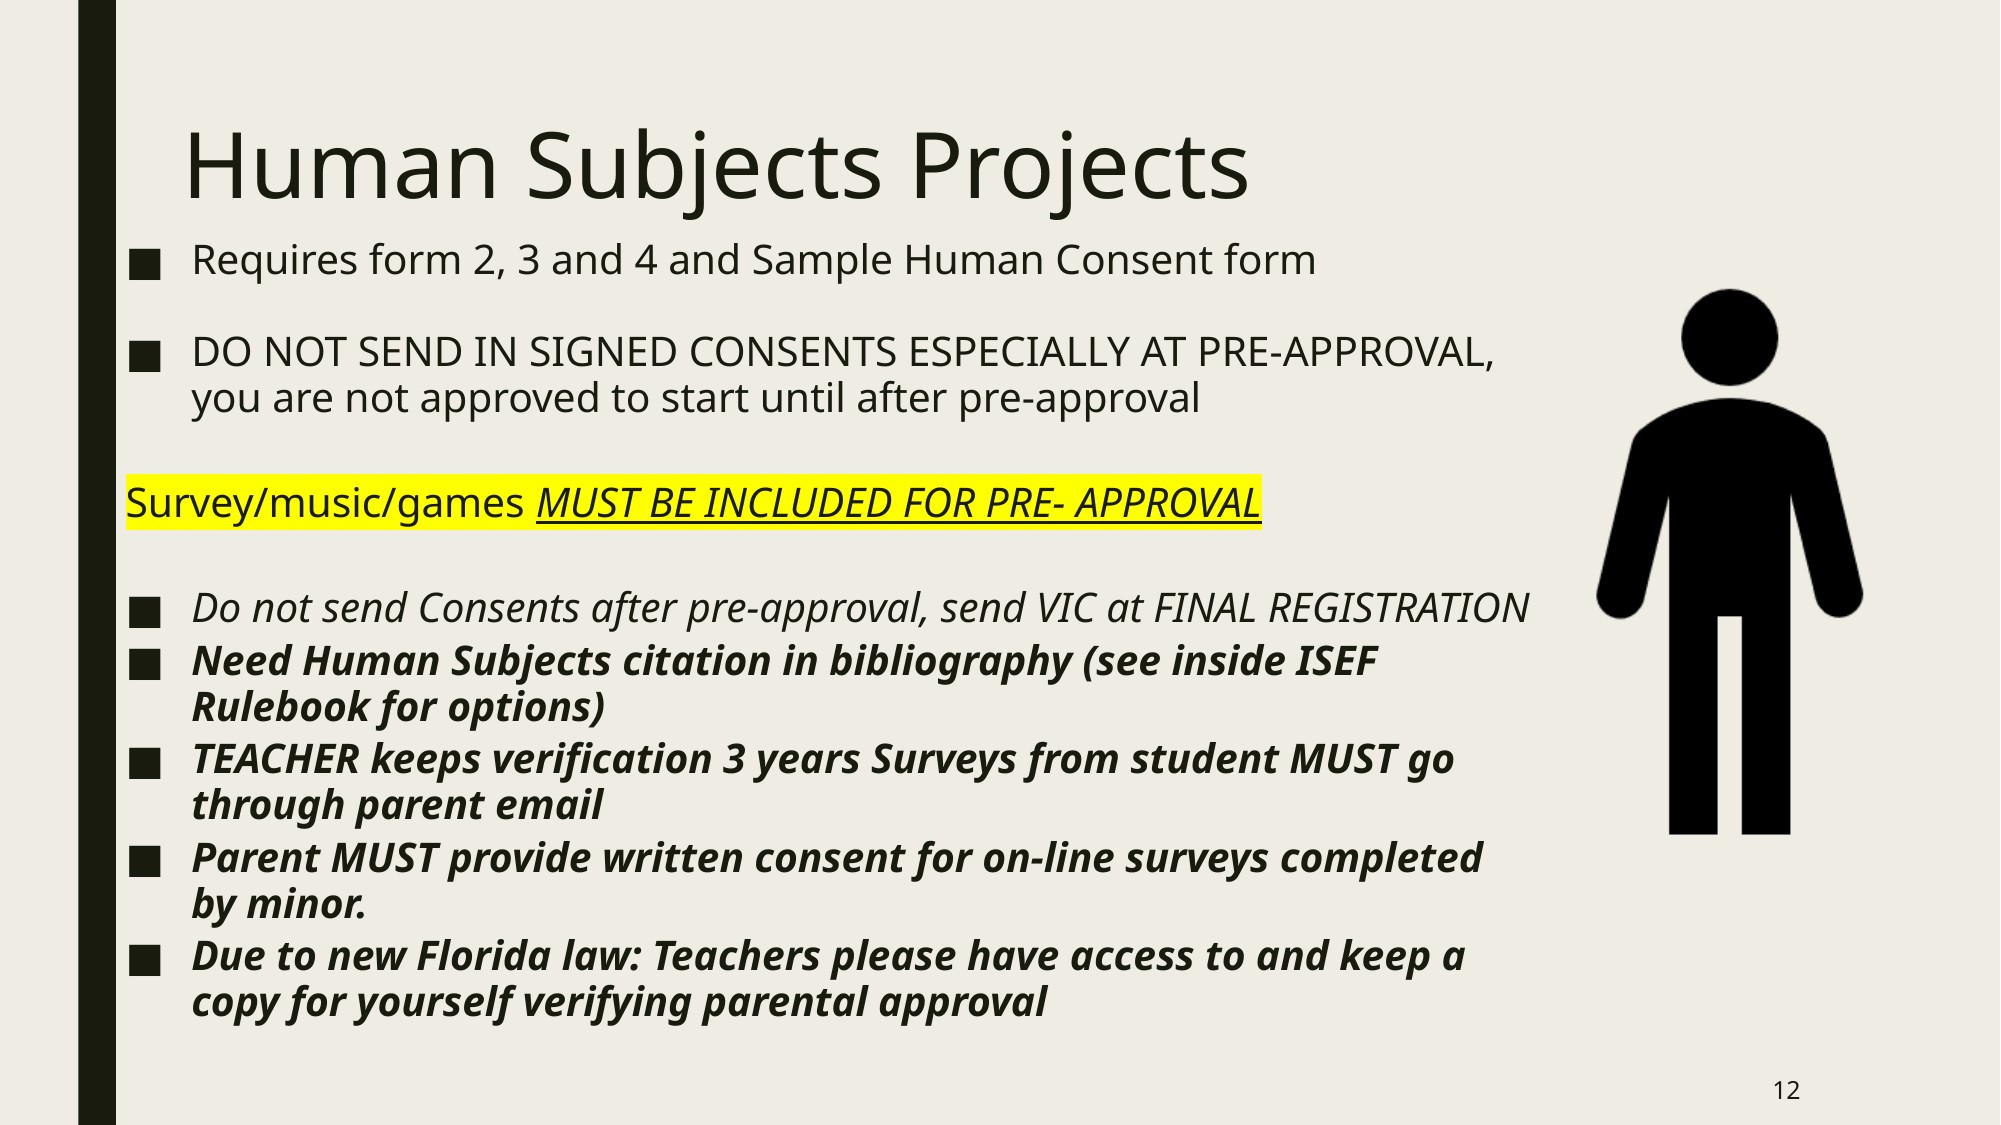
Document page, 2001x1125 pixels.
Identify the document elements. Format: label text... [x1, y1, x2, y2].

picture [1439, 271, 2000, 854]
title Human Subjects Projects [167, 112, 1890, 270]
list Requires form 2, 3 and 4 and Sample Human Consent form DO NOT SEND IN SIGNED CONSENTS ESPECIALLY AT PRE-APPROVAL, you are not approved to start until after pre-approval Survey/music/games MUST BE INCLUDED FOR PRE- APPROVAL Do not send Consents after pre-approval, send VIC at FINAL REGISTRATION Need Human Subjects citation in bibliography (see inside ISEF Rulebook for options) TEACHER keeps verification 3 years Surveys from student MUST go through parent email Parent MUST provide written consent for on-line surveys completed by minor. Due to new Florida law: Teachers please have access to and keep a copy for yourself verifying parental approval [110, 230, 1554, 1106]
slide_number 12 [1553, 1058, 1816, 1125]
